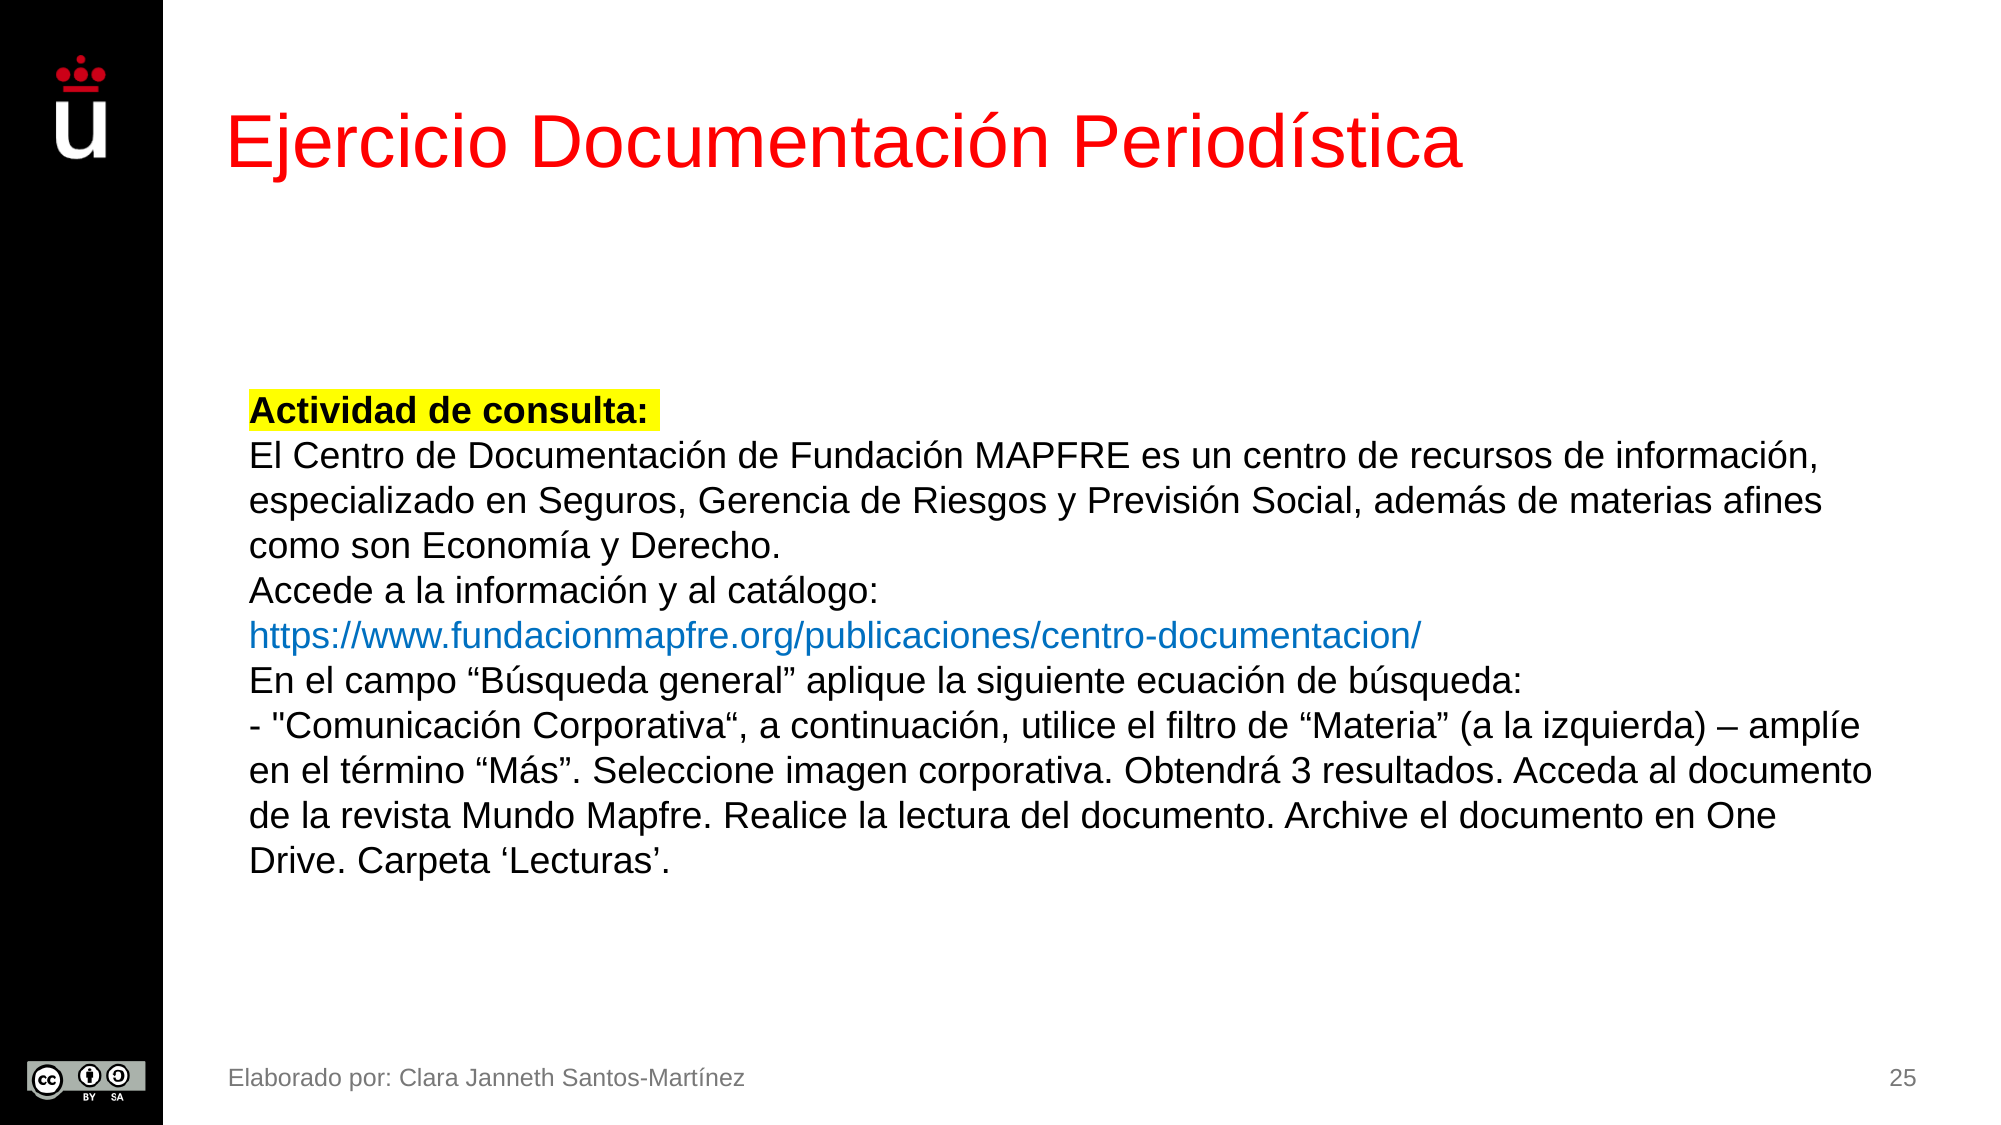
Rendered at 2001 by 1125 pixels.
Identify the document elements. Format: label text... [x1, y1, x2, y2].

picture [26, 1060, 146, 1103]
slide_number 25 [1413, 1046, 1932, 1106]
title Ejercicio Documentación Periodística [205, 57, 1901, 230]
text_box Actividad de consulta: El Centro de Documentación de Fundación MAPFRE es un centro de recursos de información, especializado en Seguros, Gerencia de Riesgos y Previsión Social, además de materias afines como son Economía y Derecho. Accede a la información y al catálogo: https://www.fundacionmapfre.org/publicaciones/centro-documentacion/ En el campo “Búsqueda general” aplique la siguiente ecuación de búsqueda: - "Comunicación Corporativa“, a continuación, utilice el filtro de “Materia” (a la izquierda) – amplíe en el término “Más”. Seleccione imagen corporativa. Obtendrá 3 resultados. Acceda al documento de la revista Mundo Mapfre. Realice la lectura del documento. Archive el documento en One Drive. Carpeta ‘Lecturas’. [228, 375, 1901, 981]
picture [55, 55, 117, 165]
footer Elaborado por: Clara Janneth Santos-Martínez [205, 1046, 770, 1106]
